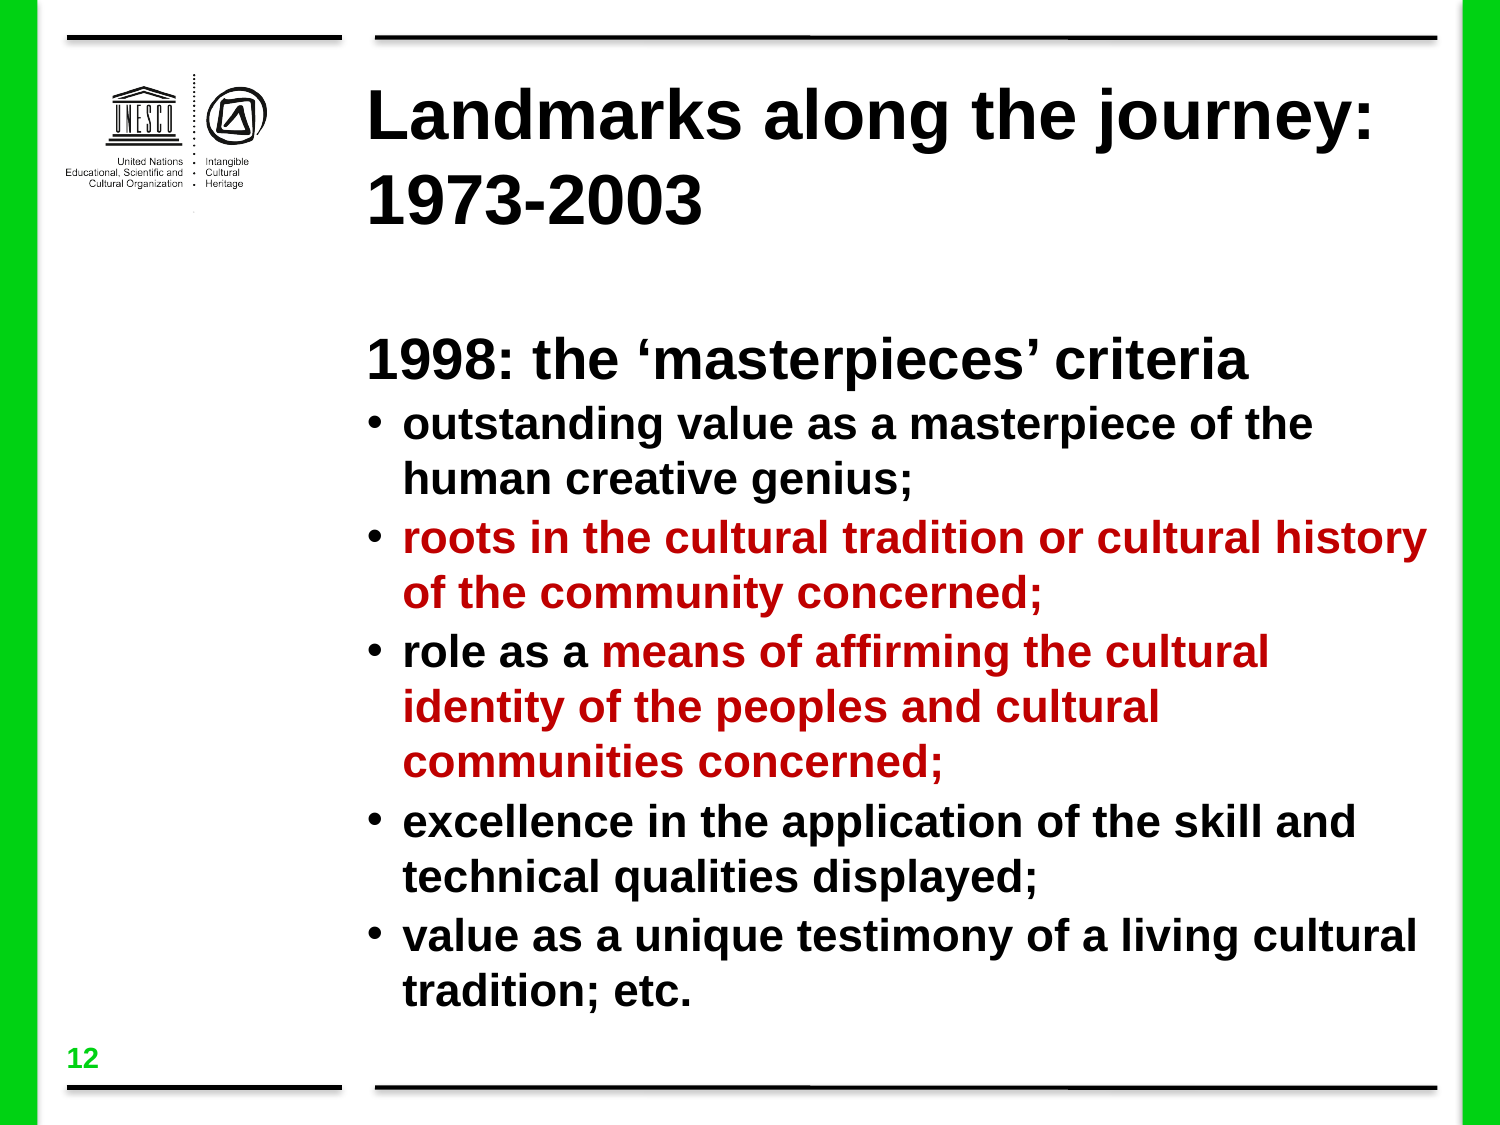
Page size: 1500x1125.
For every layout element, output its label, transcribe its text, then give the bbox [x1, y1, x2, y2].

title Landmarks along the journey: 1973-2003 [366, 68, 1430, 241]
picture [66, 74, 267, 213]
list 1998: the ‘masterpieces’ criteria outstanding value as a masterpiece of the human creative genius; roots in the cultural tradition or cultural history of the community concerned; role as a means of affirming the cultural identity of the peoples and cultural communities concerned; excellence in the application of the skill and technical qualities displayed; value as a unique testimony of a living cultural tradition; etc. [366, 328, 1430, 1023]
